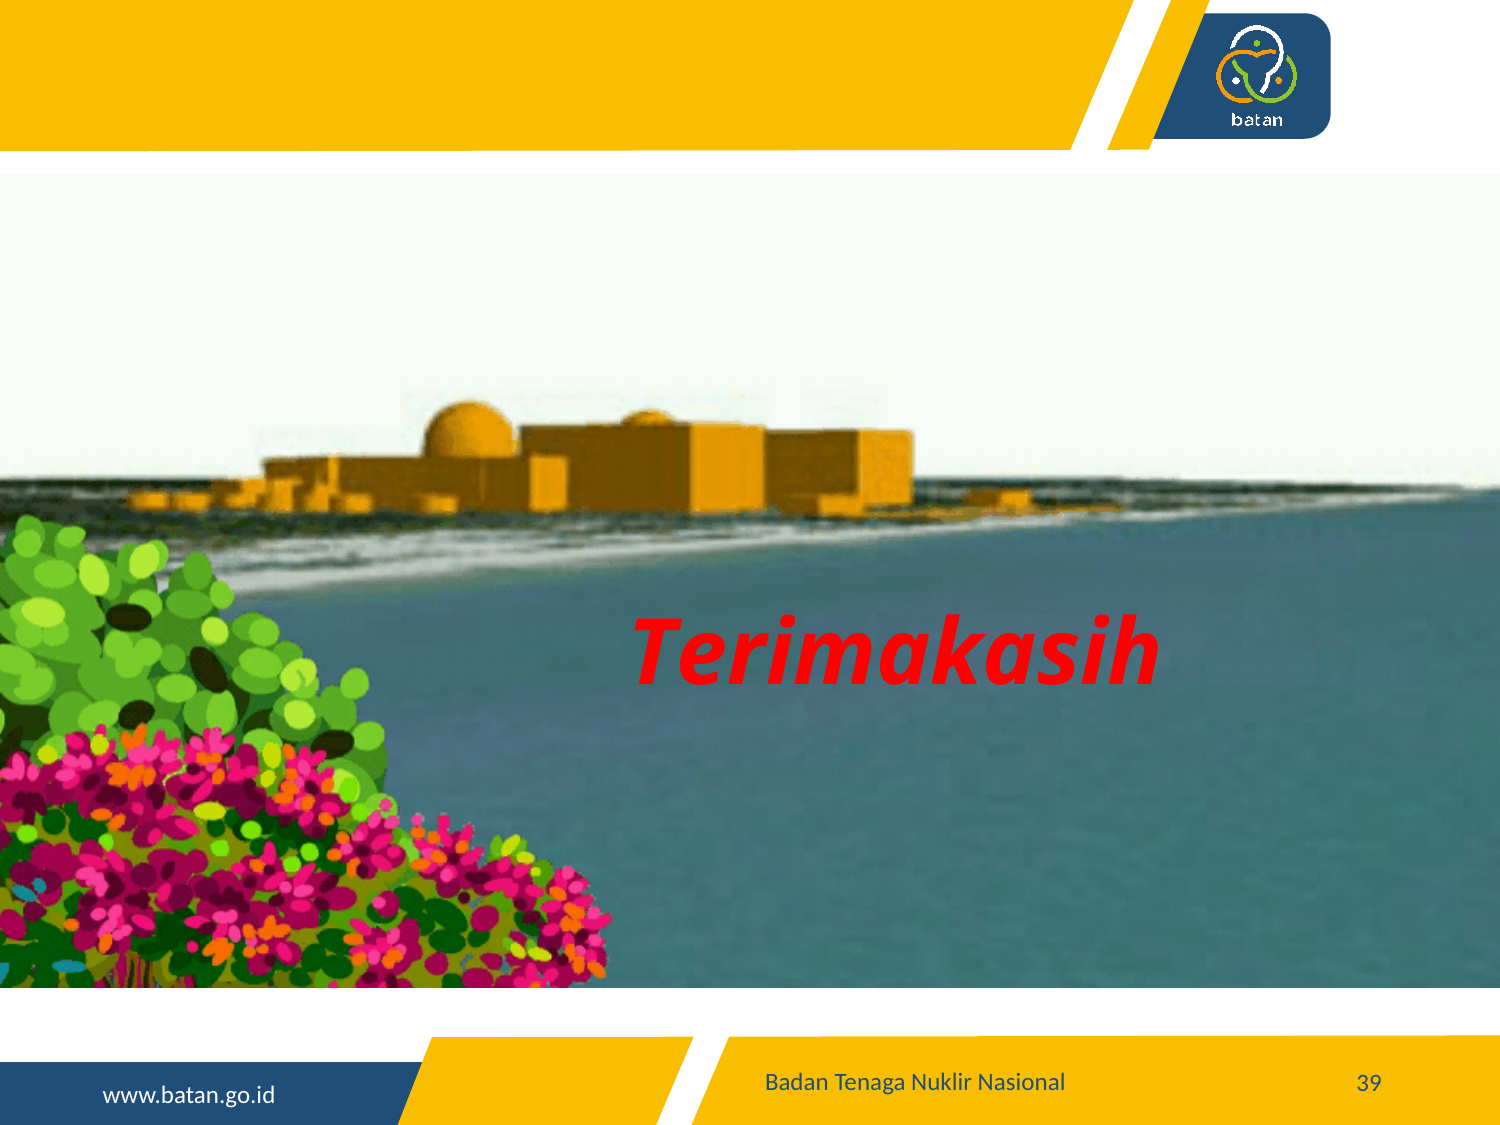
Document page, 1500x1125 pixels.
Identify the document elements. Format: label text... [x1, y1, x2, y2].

footer Badan Tenaga Nuklir Nasional [750, 1050, 1123, 1111]
slide_number 39 [1301, 1051, 1397, 1111]
picture [1216, 25, 1297, 126]
picture [0, 174, 1500, 988]
